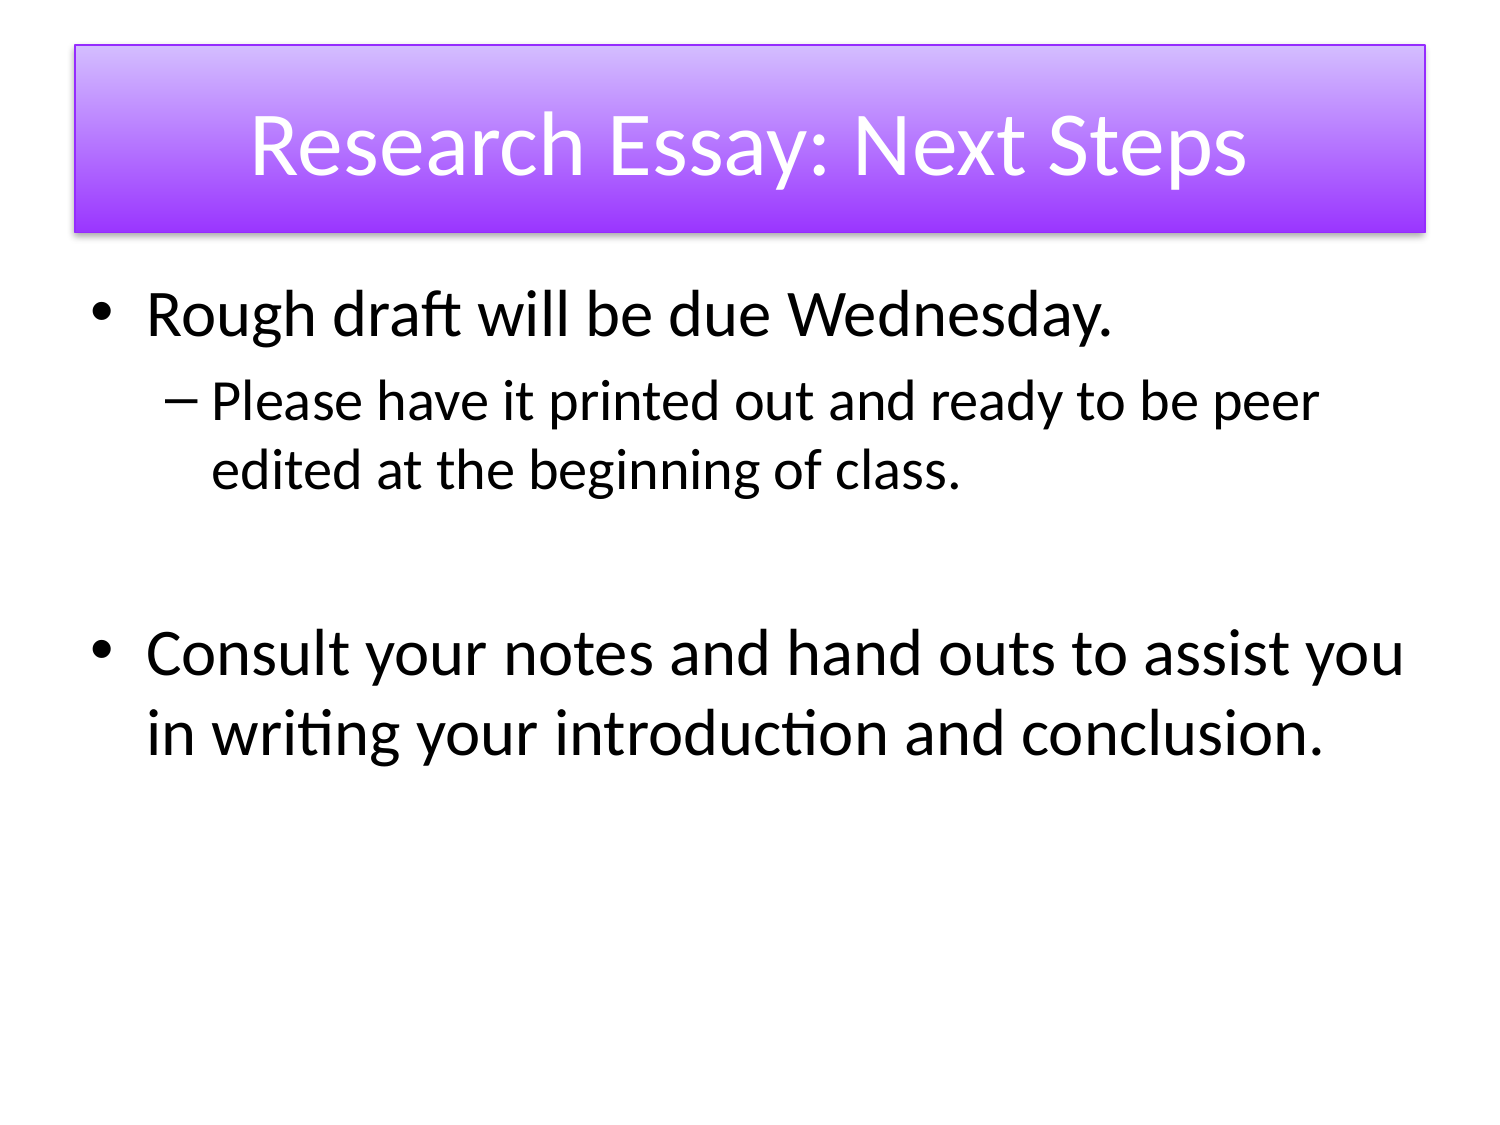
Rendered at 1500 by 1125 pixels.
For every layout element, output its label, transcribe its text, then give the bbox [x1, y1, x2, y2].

list Rough draft will be due Wednesday. Please have it printed out and ready to be peer edited at the beginning of class. Consult your notes and hand outs to assist you in writing your introduction and conclusion. [75, 262, 1425, 1005]
title Research Essay: Next Steps [74, 44, 1426, 233]
